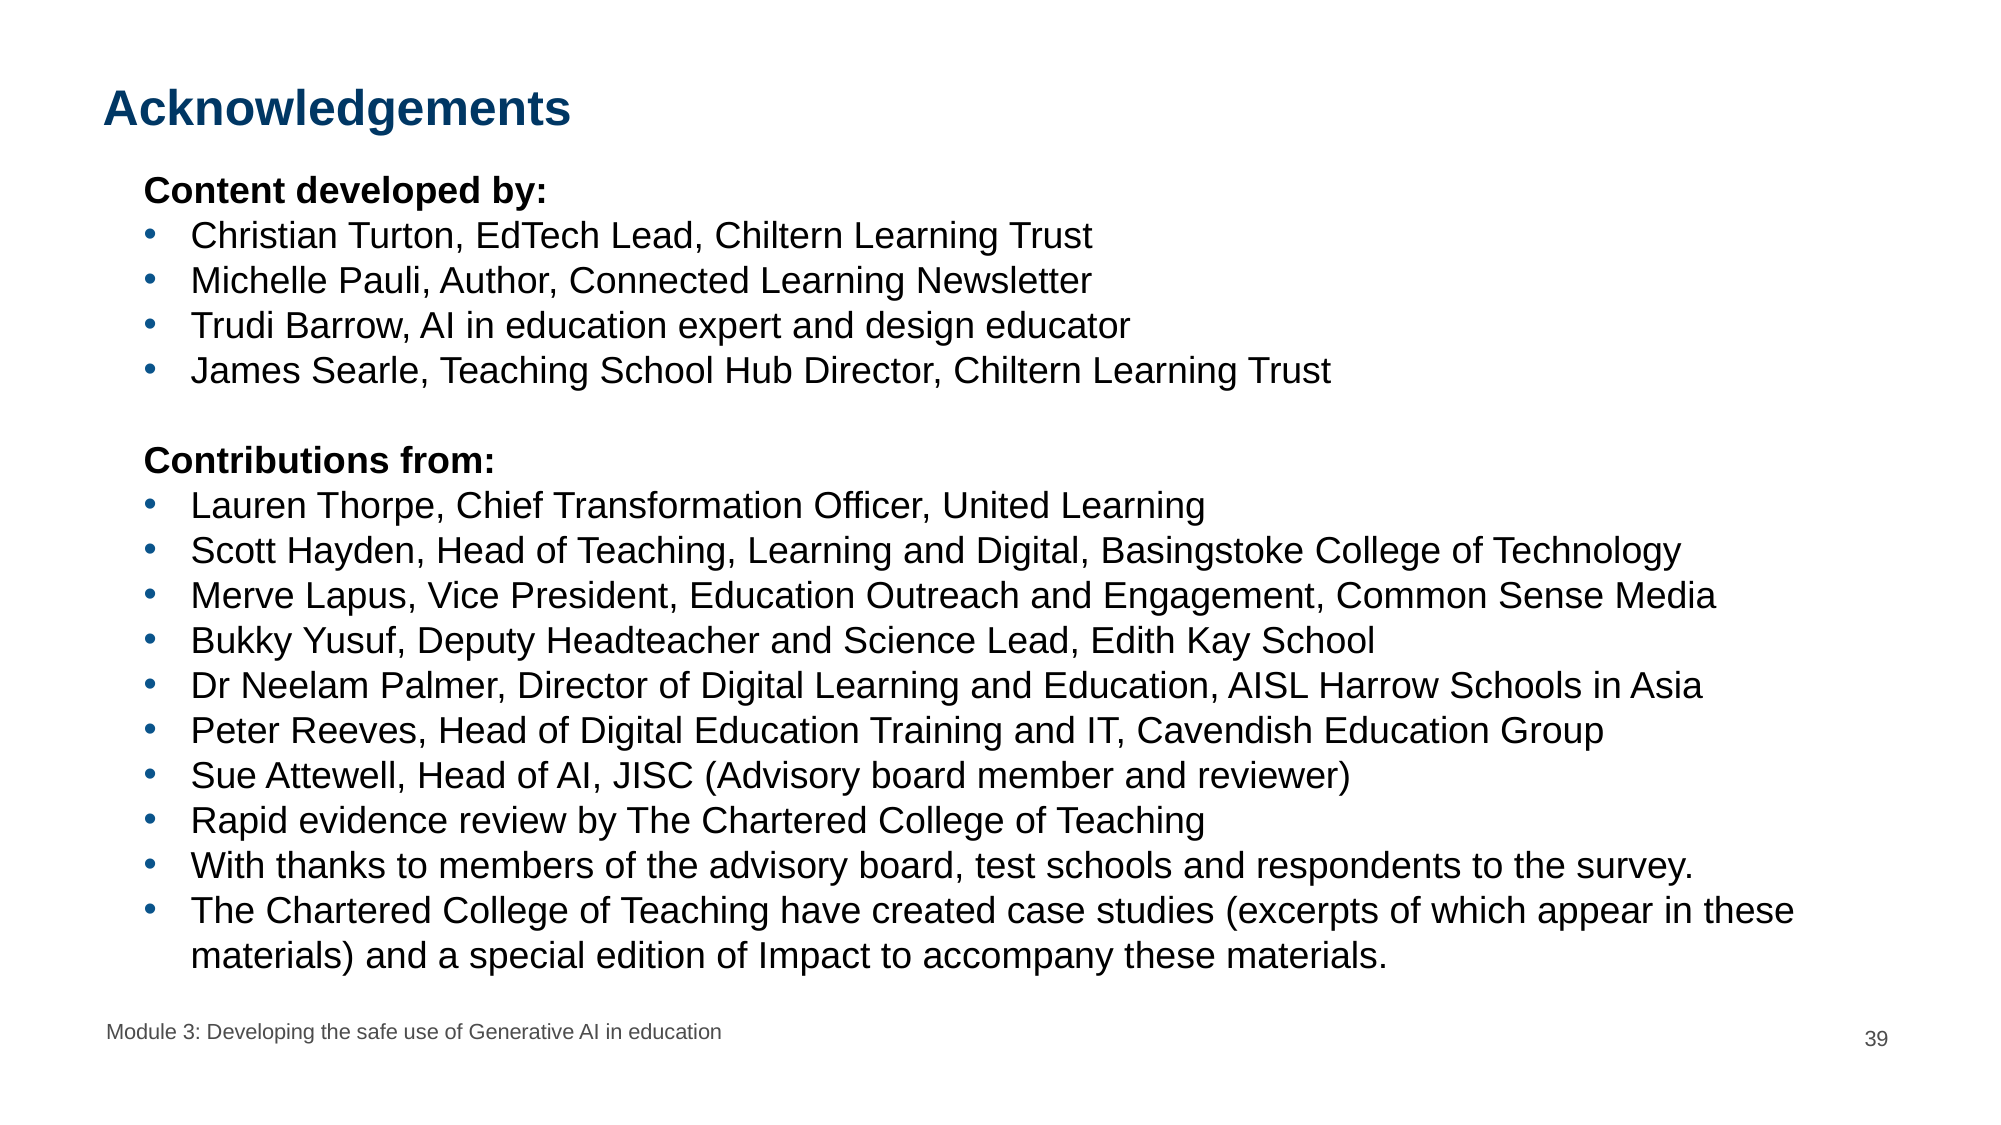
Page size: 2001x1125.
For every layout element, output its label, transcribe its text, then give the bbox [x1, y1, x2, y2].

slide_number 39 [1780, 1017, 1904, 1078]
footer Module 3: Developing the safe use of Generative AI in education [106, 1017, 1772, 1078]
title Acknowledgements [102, 82, 1901, 167]
list Content developed by: Christian Turton, EdTech Lead, Chiltern Learning Trust Michelle Pauli, Author, Connected Learning Newsletter Trudi Barrow, AI in education expert and design educator James Searle, Teaching School Hub Director, Chiltern Learning Trust Contributions from: Lauren Thorpe, Chief Transformation Officer, United Learning Scott Hayden, Head of Teaching, Learning and Digital, Basingstoke College of Technology Merve Lapus, Vice President, Education Outreach and Engagement, Common Sense Media Bukky Yusuf, Deputy Headteacher and Science Lead, Edith Kay School Dr Neelam Palmer, Director of Digital Learning and Education, AISL Harrow Schools in Asia Peter Reeves, Head of Digital Education Training and IT, Cavendish Education Group Sue Attewell, Head of AI, JISC (Advisory board member and reviewer) Rapid evidence review by The Chartered College of Teaching With thanks to members of the advisory board, test schools and respondents to the survey. The Chartered College of Teaching have created case studies (excerpts of which appear in these materials) and a special edition of Impact to accompany these materials. [106, 166, 1904, 1043]
